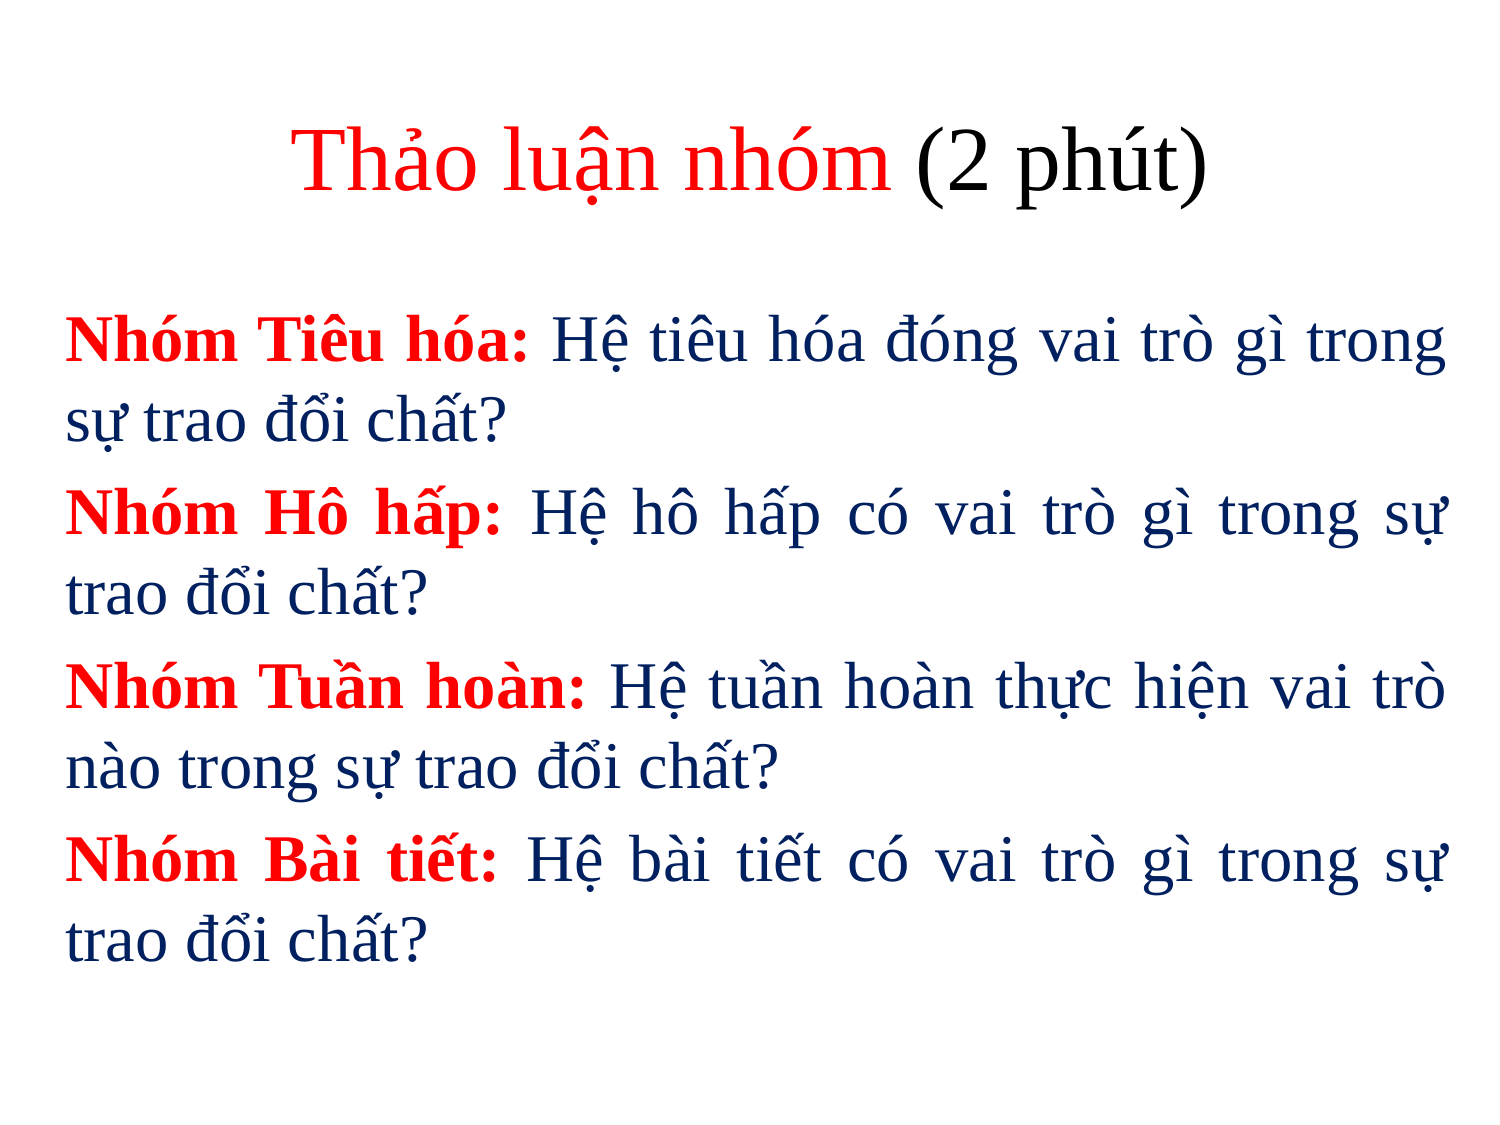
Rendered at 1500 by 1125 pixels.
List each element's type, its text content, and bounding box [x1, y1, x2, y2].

title Thảo luận nhóm (2 phút) [75, 45, 1425, 263]
list Nhóm Tiêu hóa: Hệ tiêu hóa đóng vai trò gì trong sự trao đổi chất? Nhóm Hô hấp: Hệ hô hấp có vai trò gì trong sự trao đổi chất? Nhóm Tuần hoàn: Hệ tuần hoàn thực hiện vai trò nào trong sự trao đổi chất? Nhóm Bài tiết: Hệ bài tiết có vai trò gì trong sự trao đổi chất? [50, 287, 1463, 1016]
